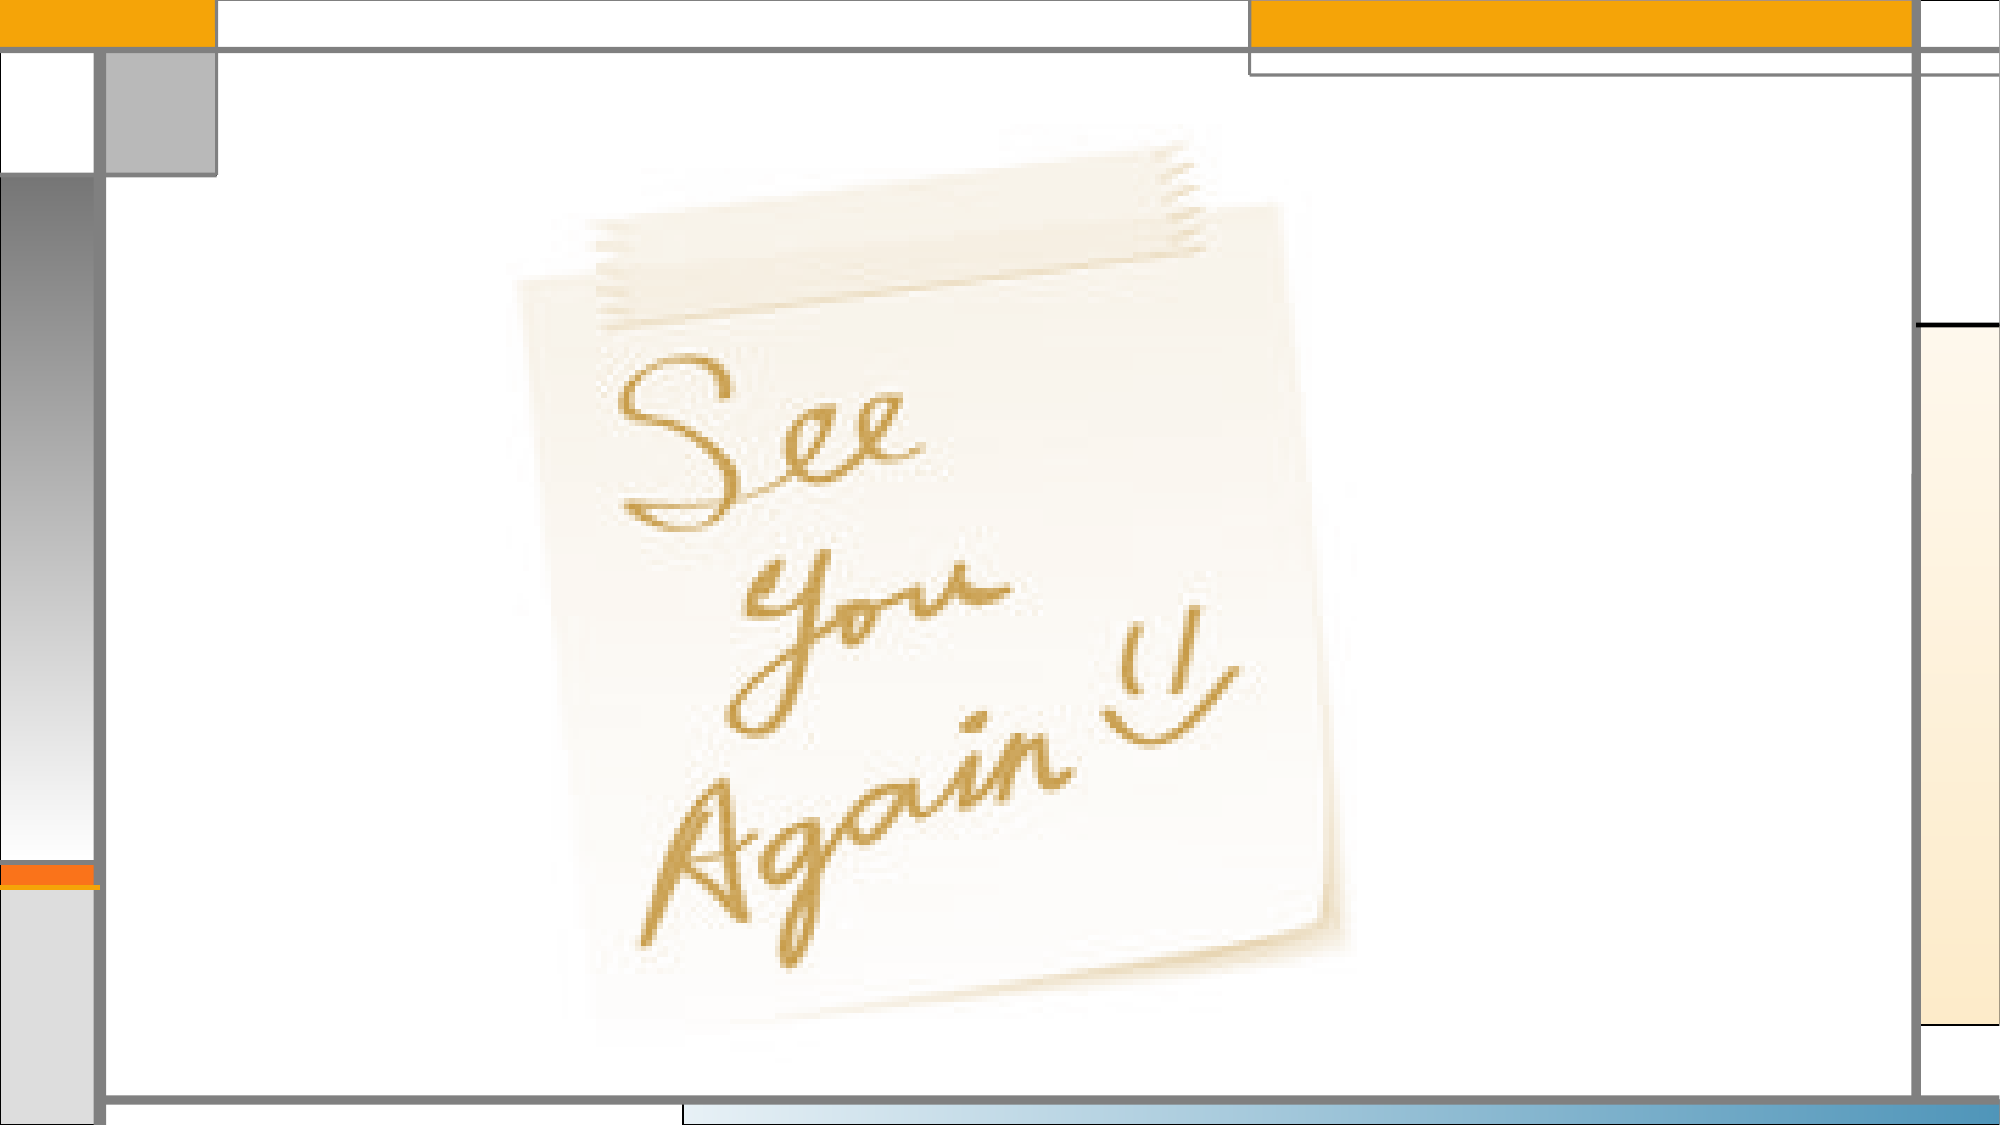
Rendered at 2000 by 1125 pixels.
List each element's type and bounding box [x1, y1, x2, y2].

picture [462, 124, 1413, 1076]
